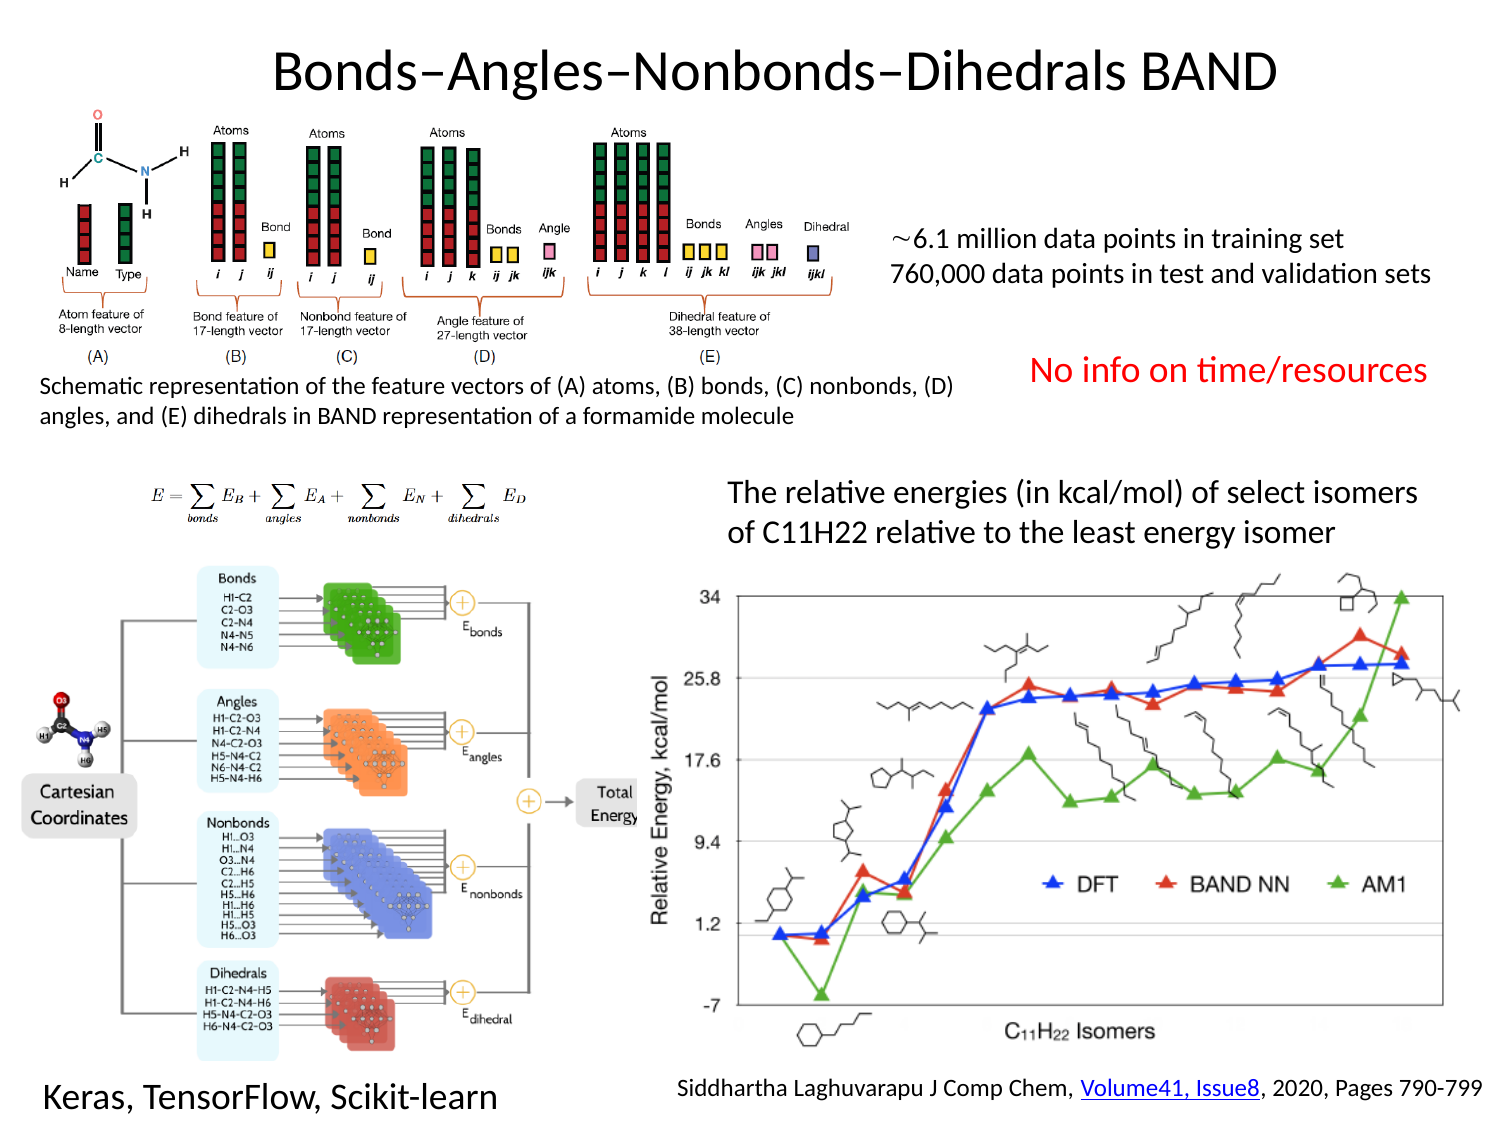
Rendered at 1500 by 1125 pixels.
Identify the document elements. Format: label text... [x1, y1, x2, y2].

text_box No info on time/resources [1014, 337, 1444, 398]
text_box Keras, TensorFlow, Scikit-learn [28, 1069, 514, 1125]
text_box Bonds–Angles–Nonbonds–Dihedrals BAND [257, 24, 1294, 110]
text_box Schematic representation of the feature vectors of (A) atoms, (B) bonds, (C) nonbonds, (D) angles, and (E) dihedrals in BAND representation of a formamide molecule [24, 362, 1000, 438]
picture [0, 474, 1477, 1061]
text_box 6.1 million data points in training set 760,000 data points in test and validation sets [874, 212, 1475, 298]
text_box The relative energies (in kcal/mol) of select isomers of C11H22 relative to the least energy isomer [712, 462, 1463, 558]
text_box Siddhartha Laghuvarapu J Comp Chem, Volume41, Issue8, 2020, Pages 790-799 [662, 1064, 1500, 1125]
picture [37, 87, 859, 384]
